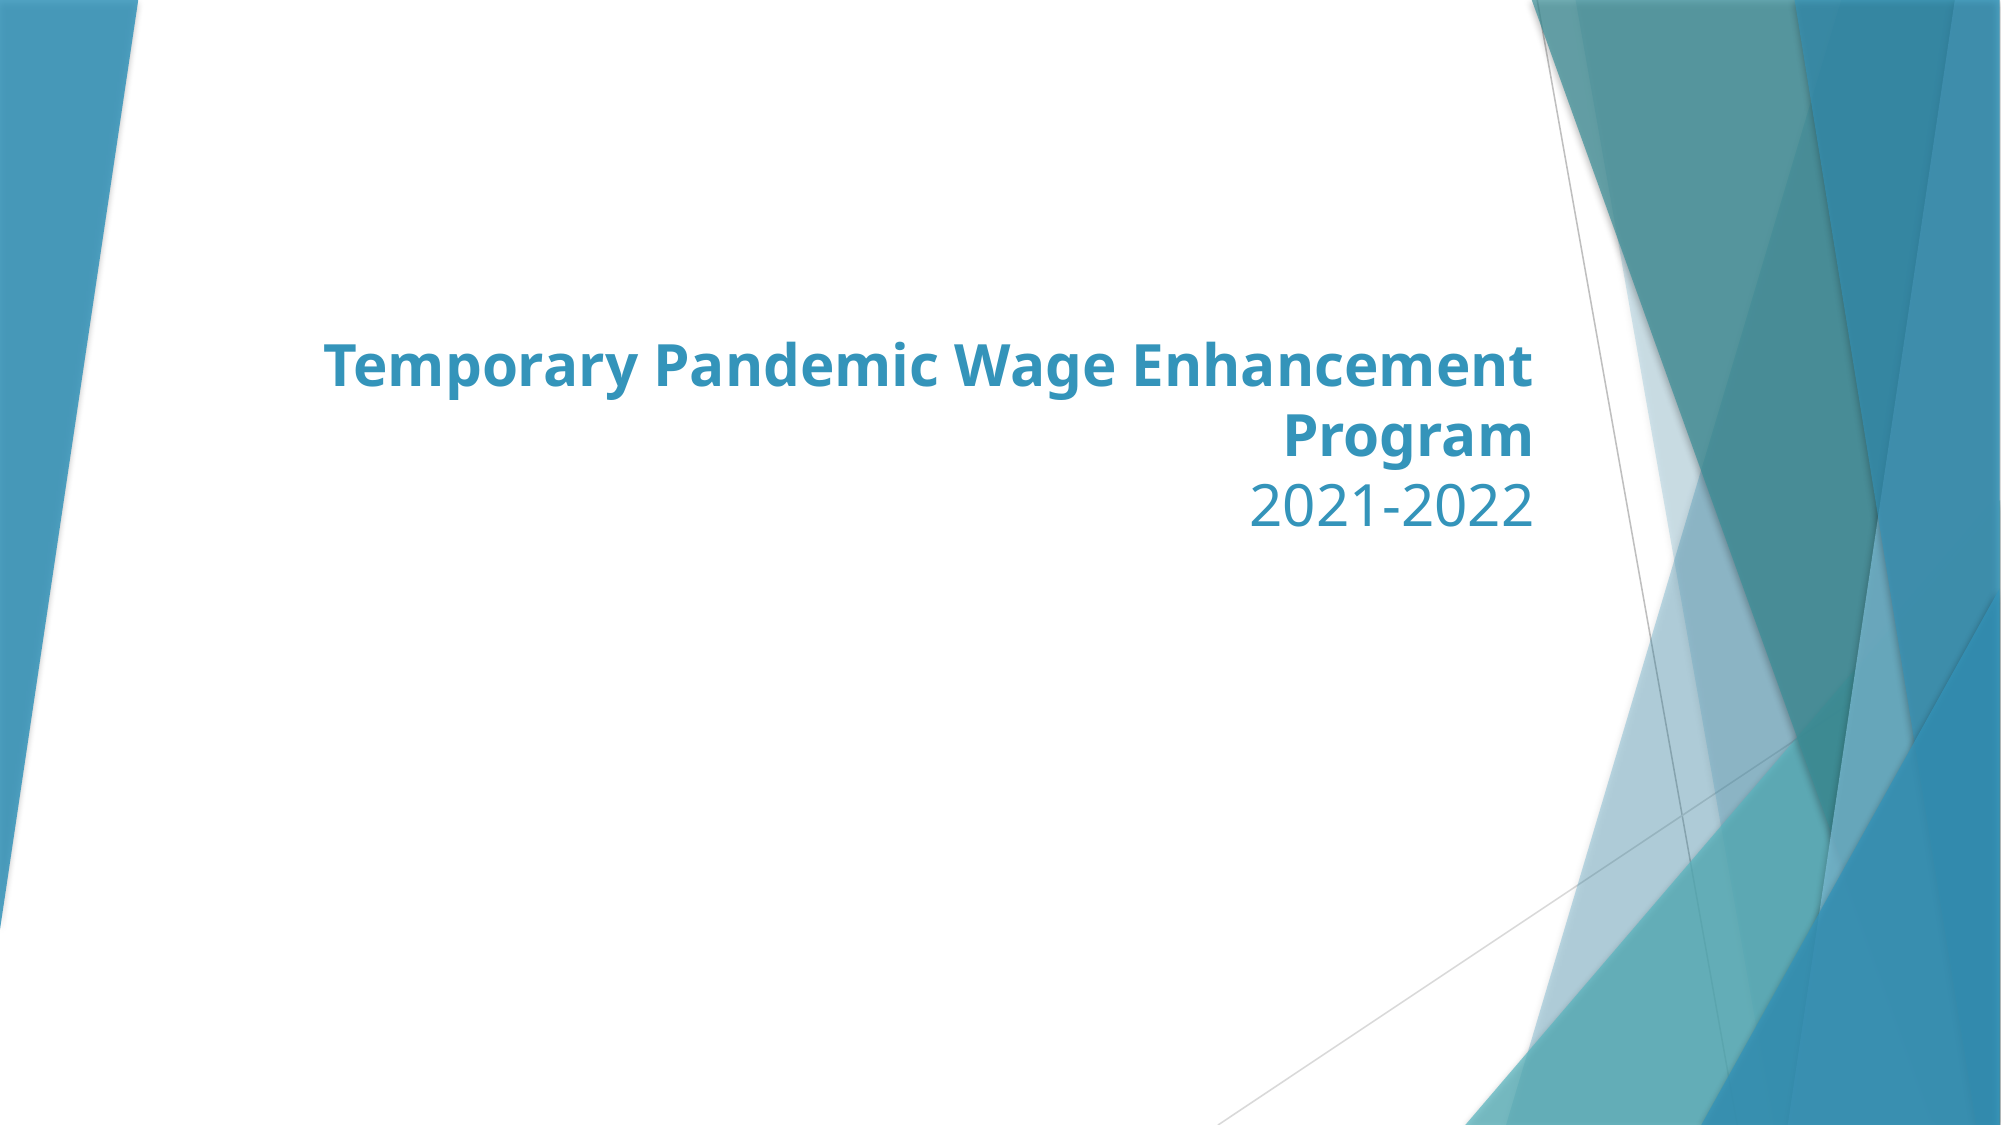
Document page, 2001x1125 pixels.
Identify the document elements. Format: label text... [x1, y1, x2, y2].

title Temporary Pandemic Wage Enhancement Program 2021-2022 [129, 275, 1550, 546]
